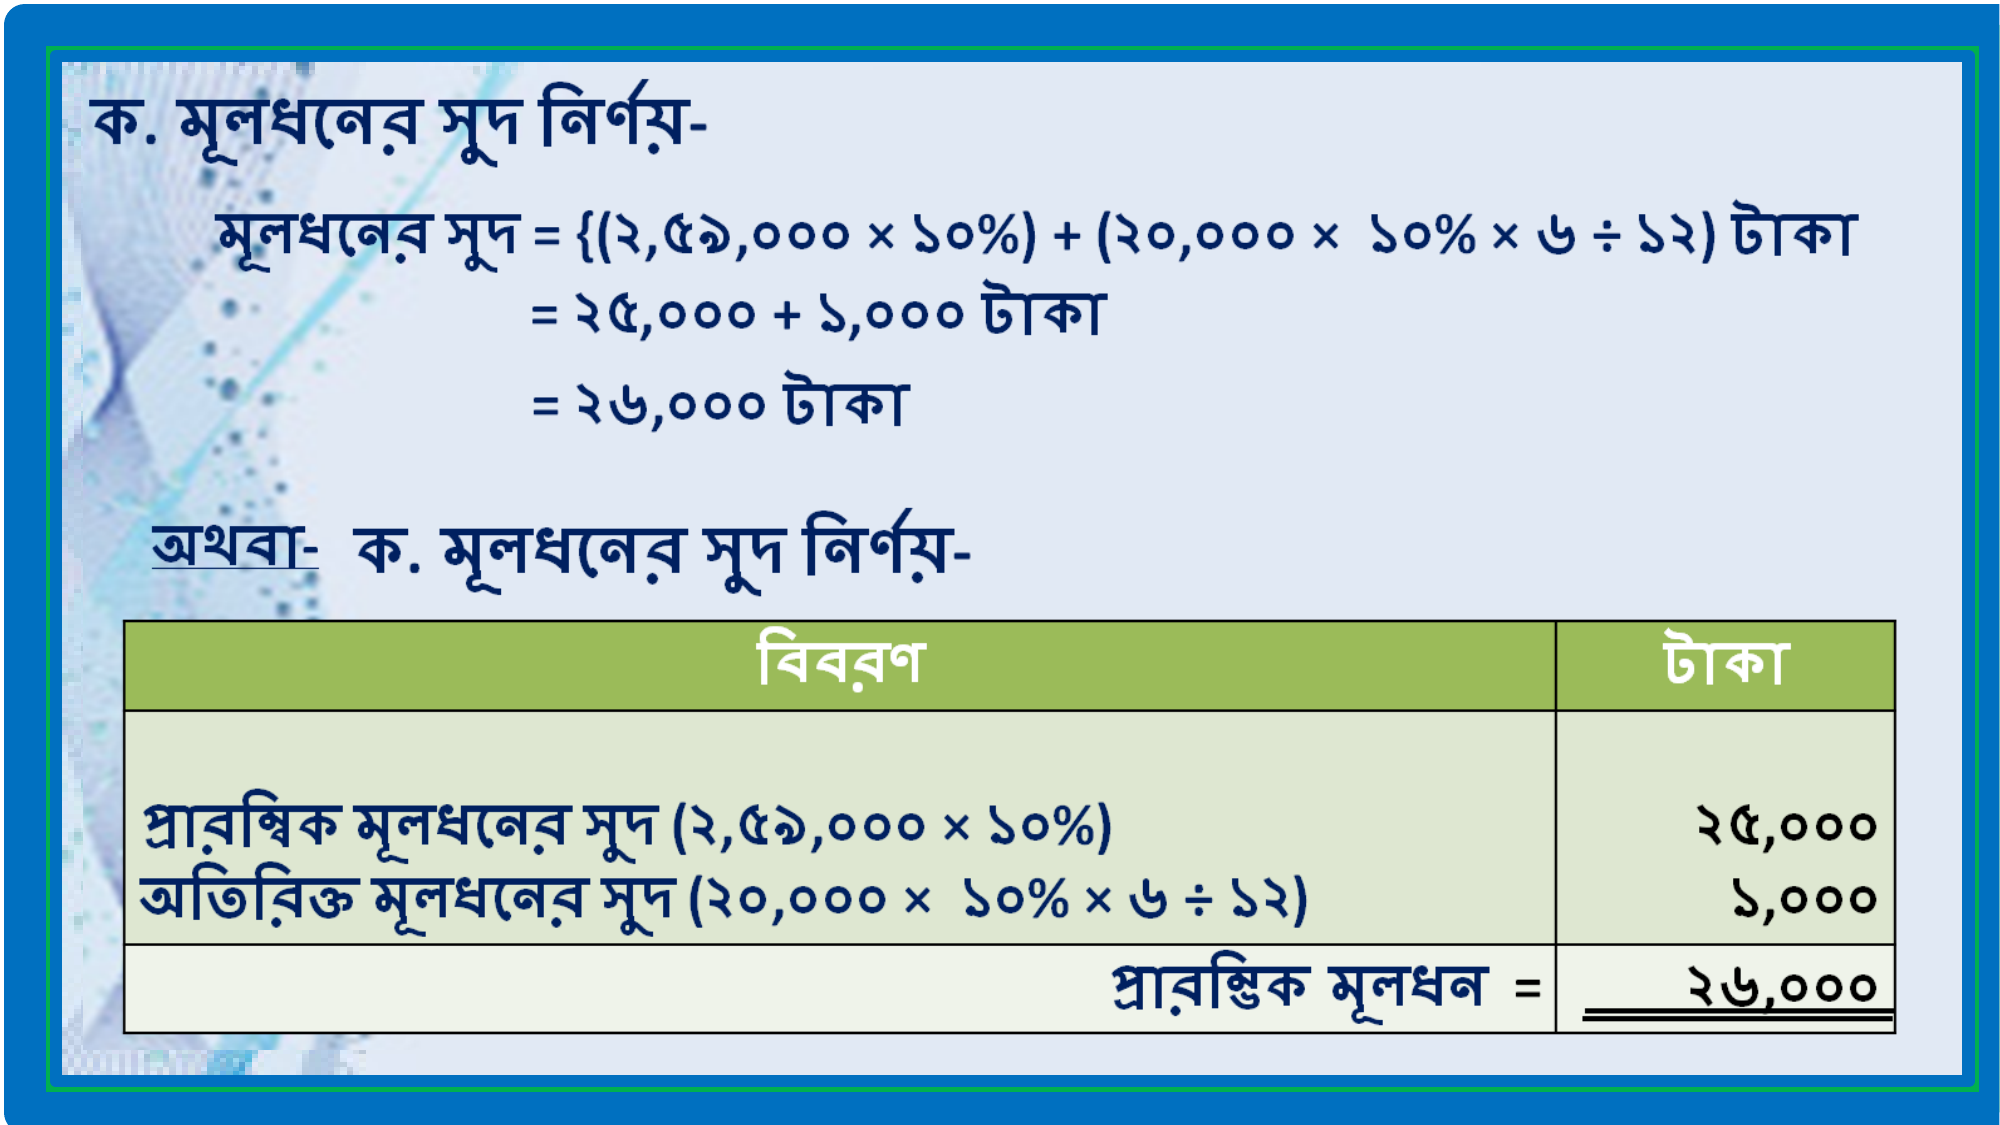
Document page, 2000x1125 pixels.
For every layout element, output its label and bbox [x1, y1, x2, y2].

text_box [23, 23, 2000, 1115]
picture [61, 62, 1963, 1076]
